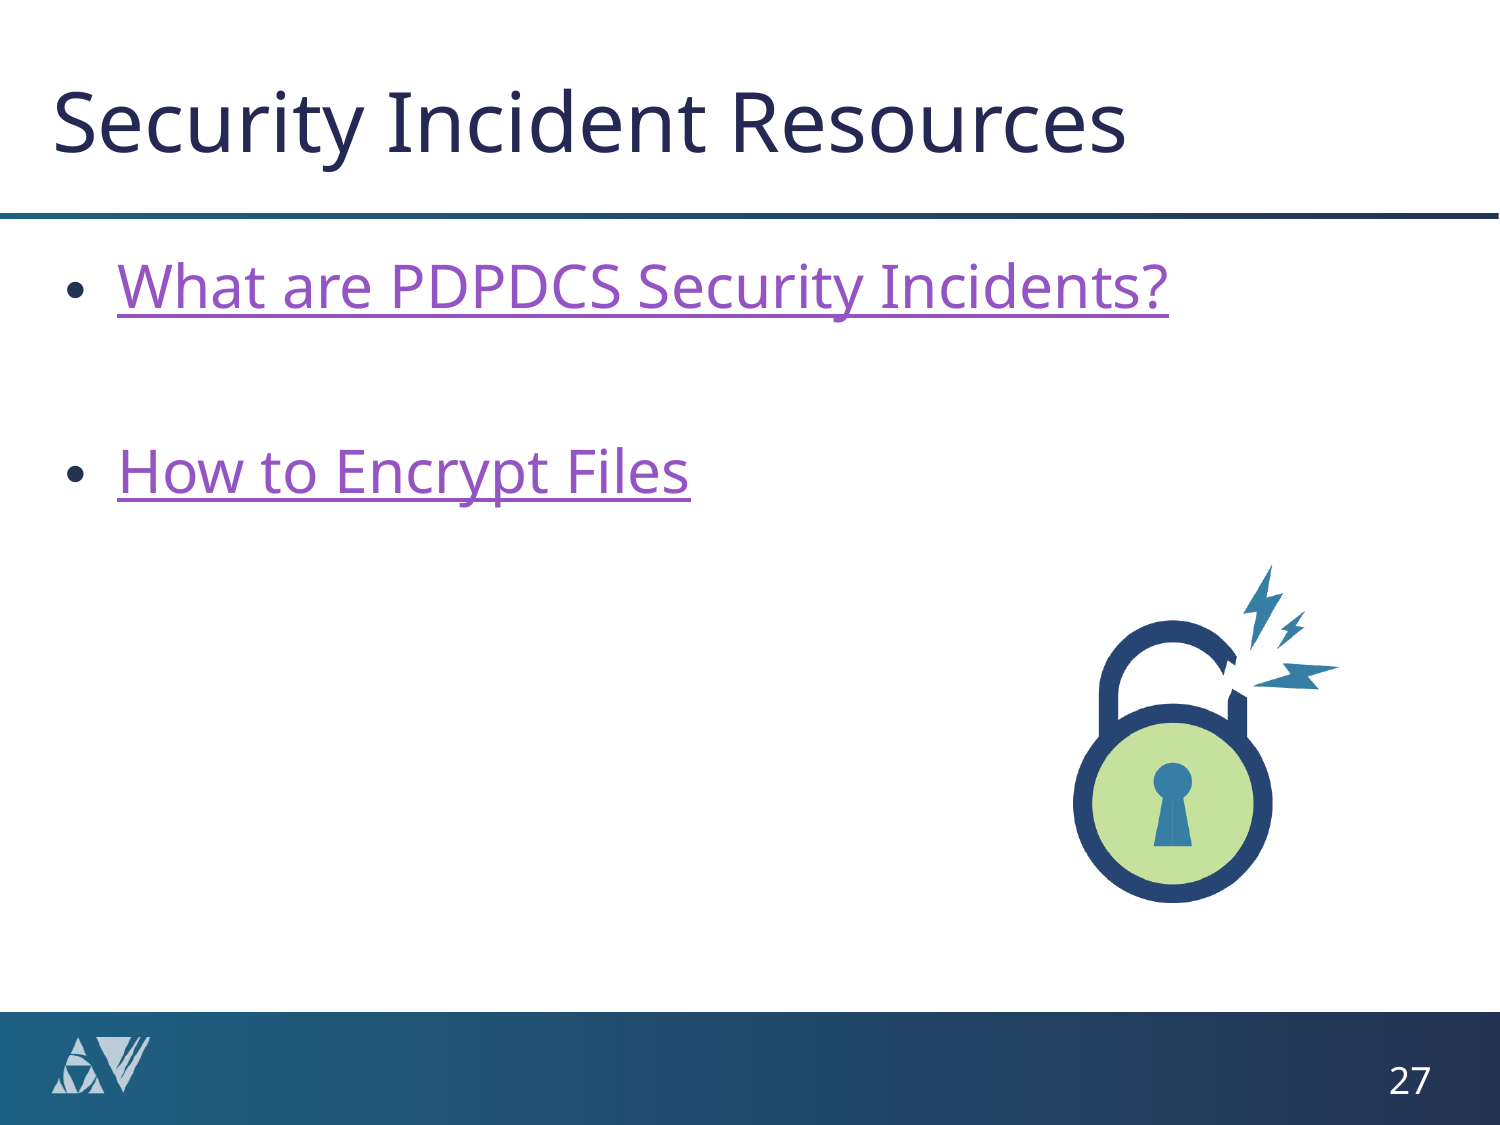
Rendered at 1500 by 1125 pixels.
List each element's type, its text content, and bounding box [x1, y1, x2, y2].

picture [50, 1037, 150, 1094]
title Security Incident Resources [37, 37, 1462, 200]
list What are PDPDCS Security Incidents? How to Encrypt Files [50, 241, 1450, 991]
picture [1037, 565, 1375, 903]
slide_number 27 [1374, 1050, 1462, 1091]
